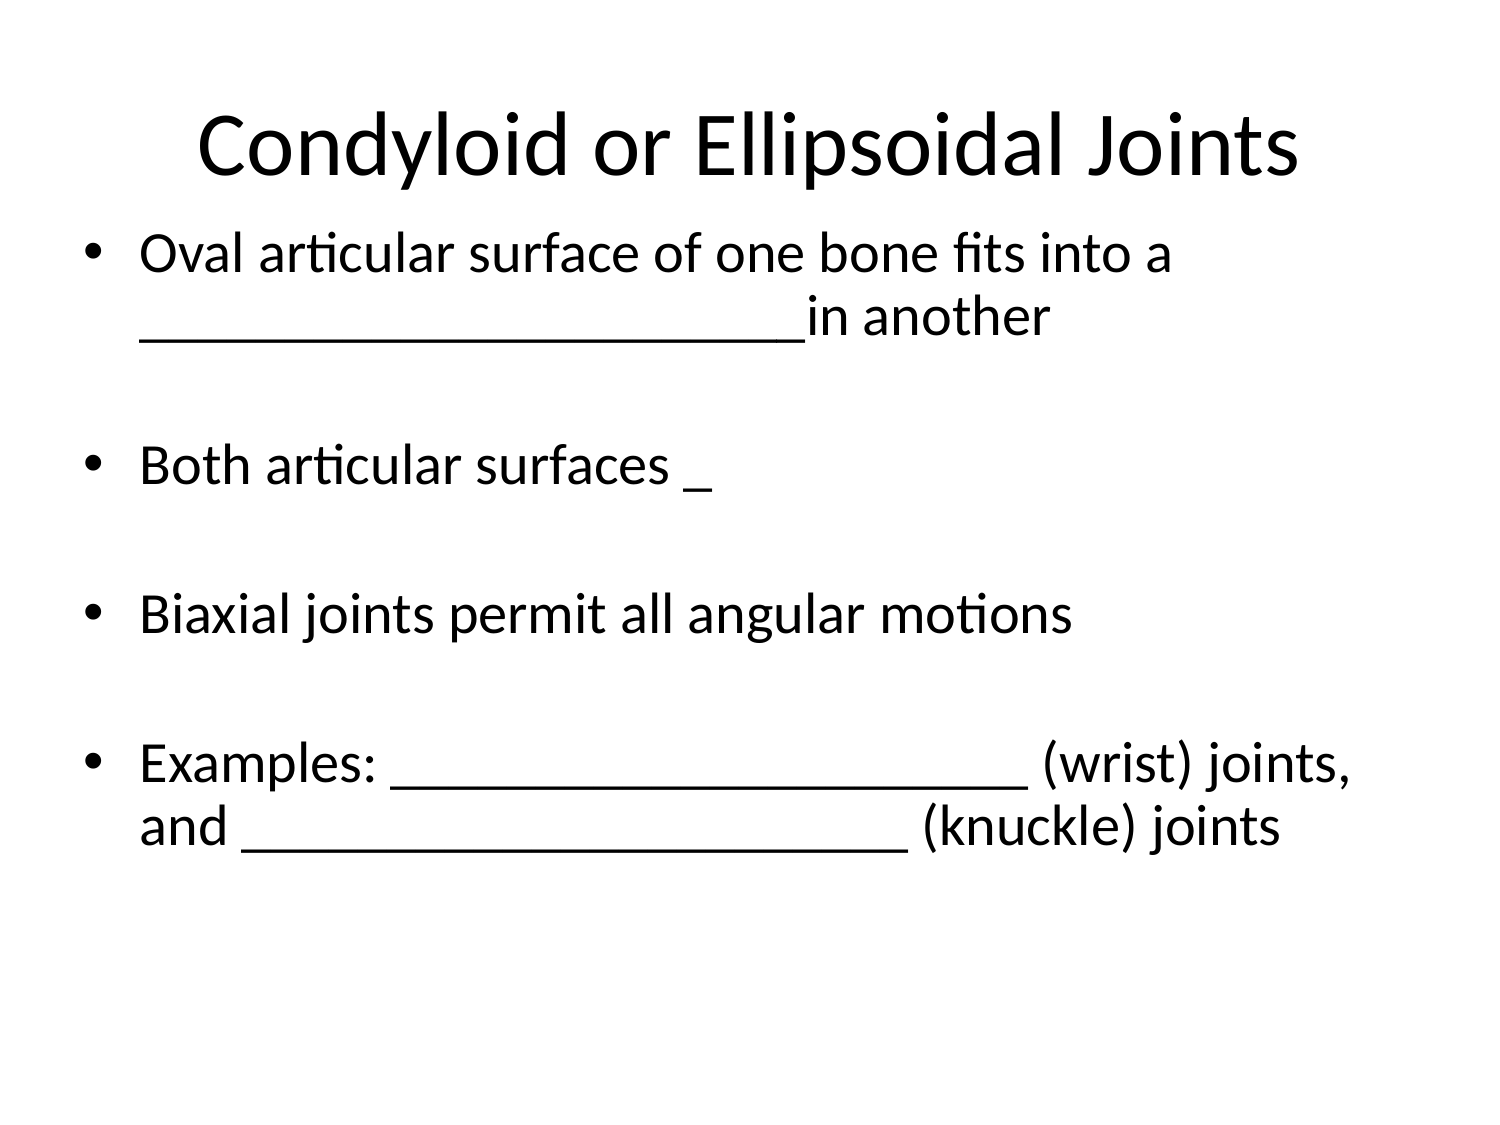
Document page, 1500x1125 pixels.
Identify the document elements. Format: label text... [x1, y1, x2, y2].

title Condyloid or Ellipsoidal Joints [75, 45, 1425, 215]
list Oval articular surface of one bone fits into a _______________________in another Both articular surfaces _ Biaxial joints permit all angular motions Examples: ______________________ (wrist) joints, and _______________________ (knuckle) joints [68, 215, 1450, 1071]
